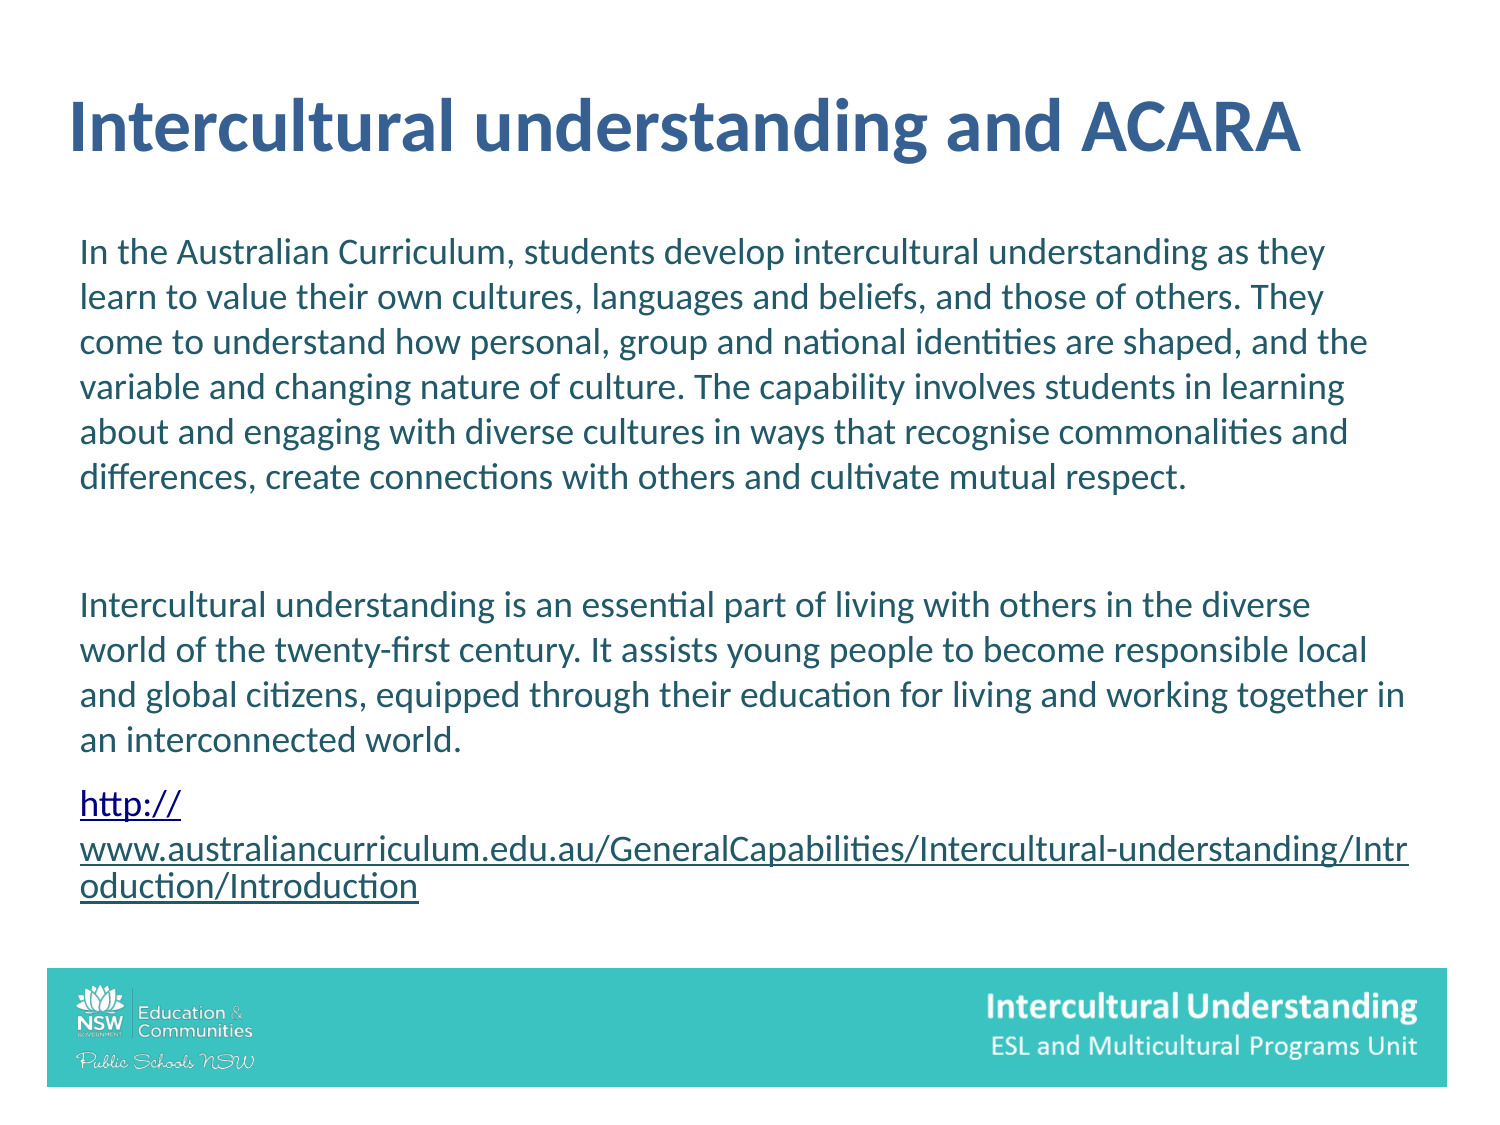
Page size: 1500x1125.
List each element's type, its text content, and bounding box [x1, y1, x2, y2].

text_box In the Australian Curriculum, students develop intercultural understanding as they learn to value their own cultures, languages and beliefs, and those of others. They come to understand how personal, group and national identities are shaped, and the variable and changing nature of culture. The capability involves students in learning about and engaging with diverse cultures in ways that recognise commonalities and differences, create connections with others and cultivate mutual respect. Intercultural understanding is an essential part of living with others in the diverse world of the twenty-first century. It assists young people to become responsible local and global citizens, equipped through their education for living and working together in an interconnected world. http://www.australiancurriculum.edu.au/GeneralCapabilities/Intercultural-understanding/Introduction/Introduction [64, 219, 1424, 967]
text_box Intercultural understanding and ACARA [53, 66, 1447, 858]
picture [47, 968, 1448, 1087]
